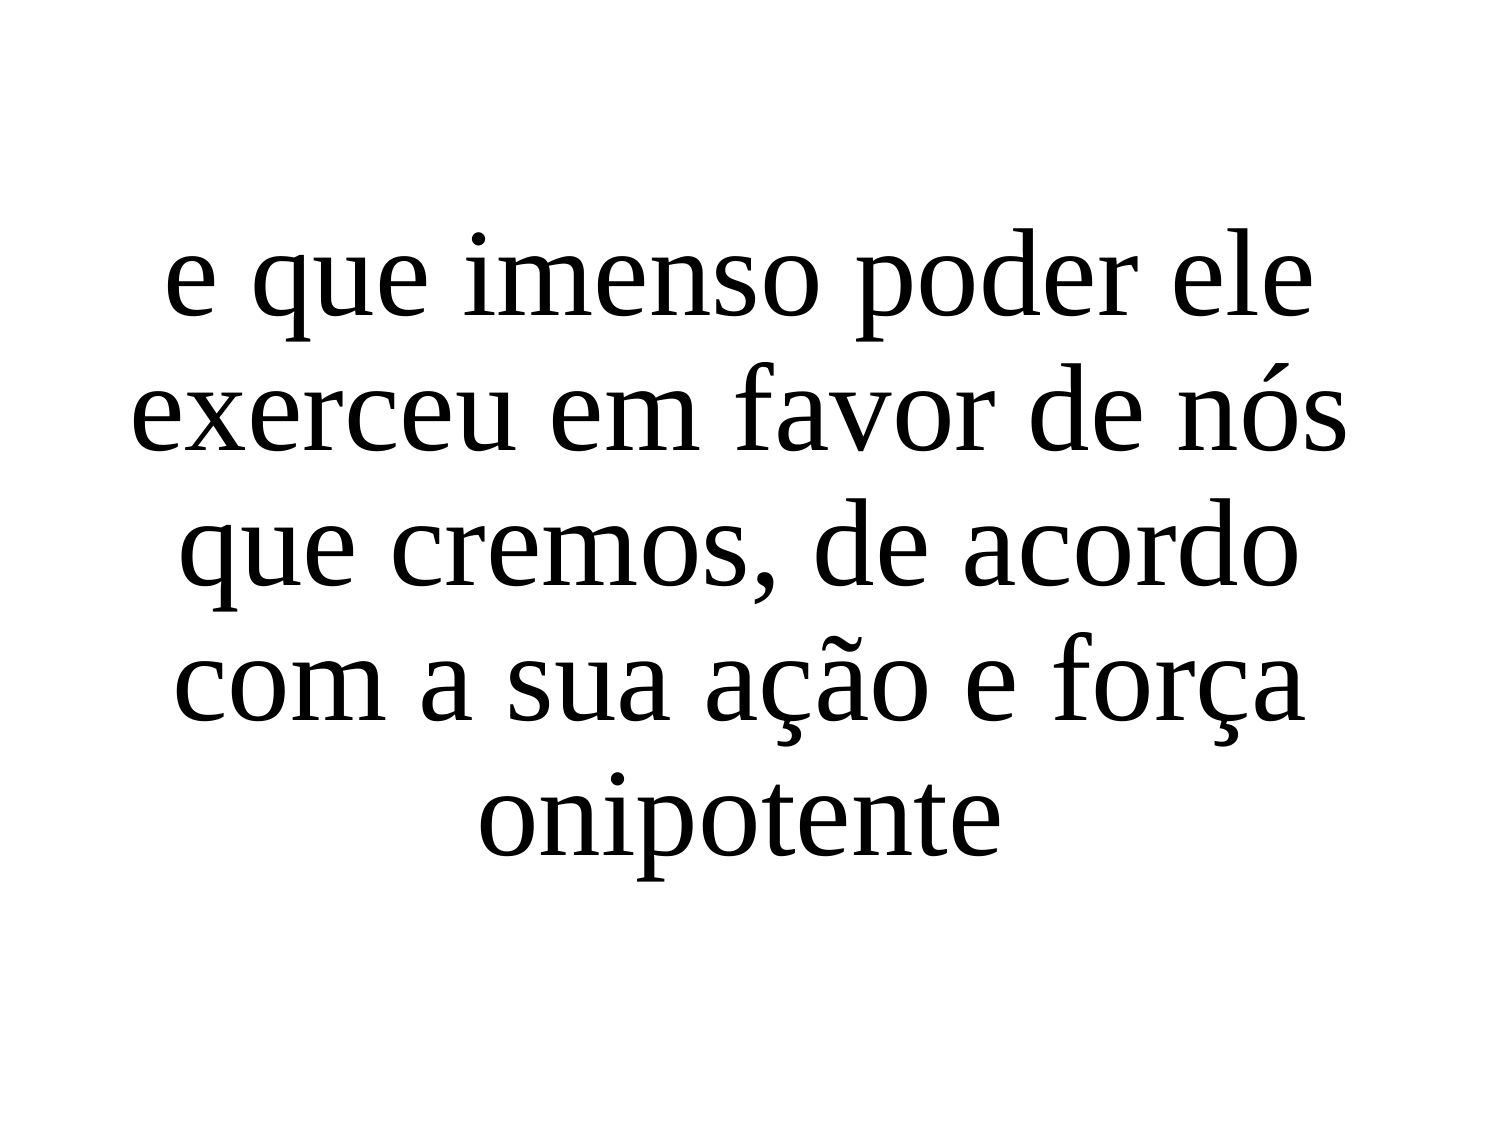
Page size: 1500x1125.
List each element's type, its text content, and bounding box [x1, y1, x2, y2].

list e que imenso poder ele exerceu em favor de nós que cremos, de acordo com a sua ação e força onipotente [83, 53, 1397, 1038]
